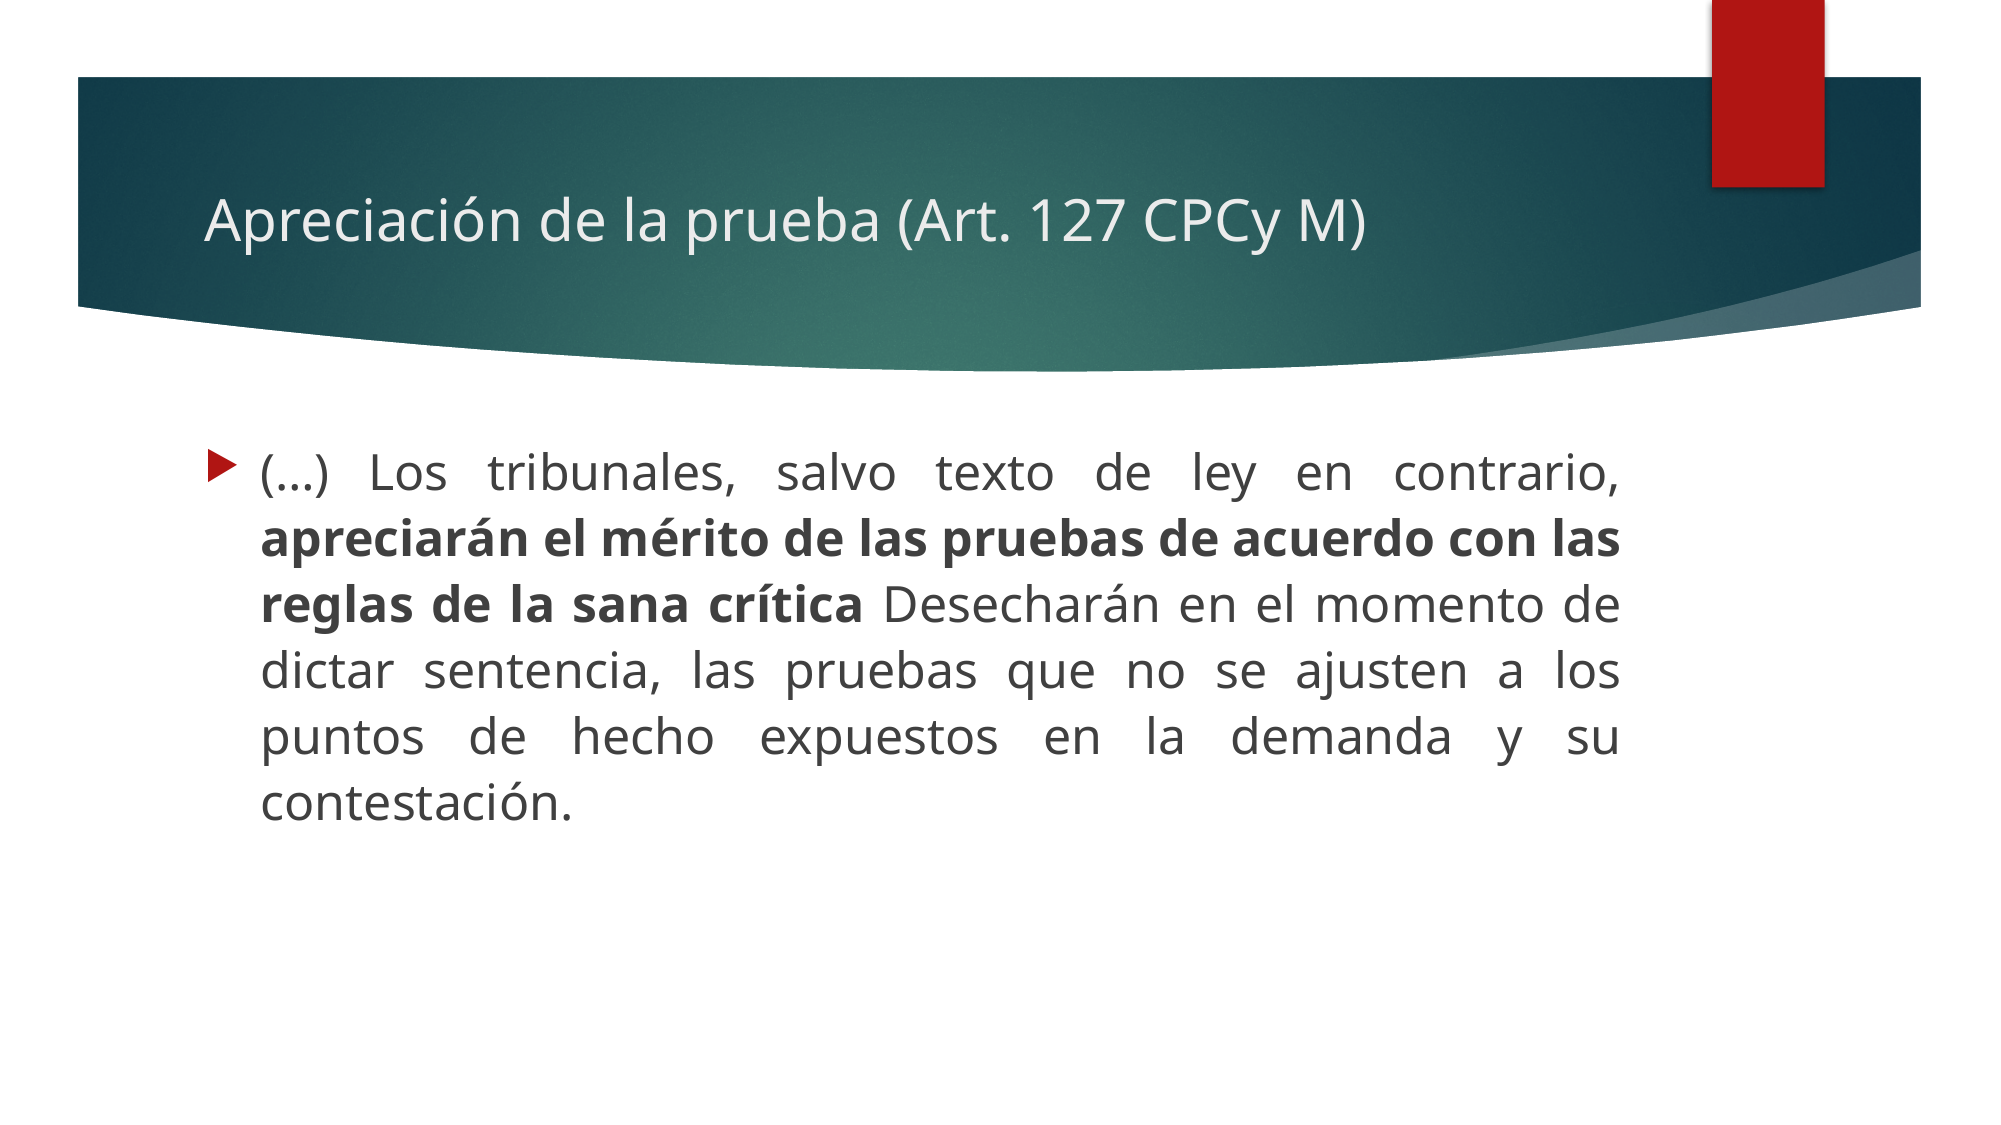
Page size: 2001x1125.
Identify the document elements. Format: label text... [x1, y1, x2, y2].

title Apreciación de la prueba (Art. 127 CPCy M) [189, 159, 1638, 276]
list (…) Los tribunales, salvo texto de ley en contrario, apreciarán el mérito de las pruebas de acuerdo con las reglas de la sana crítica Desecharán en el momento de dictar sentencia, las pruebas que no se ajusten a los puntos de hecho expuestos en la demanda y su contestación. [189, 427, 1638, 988]
